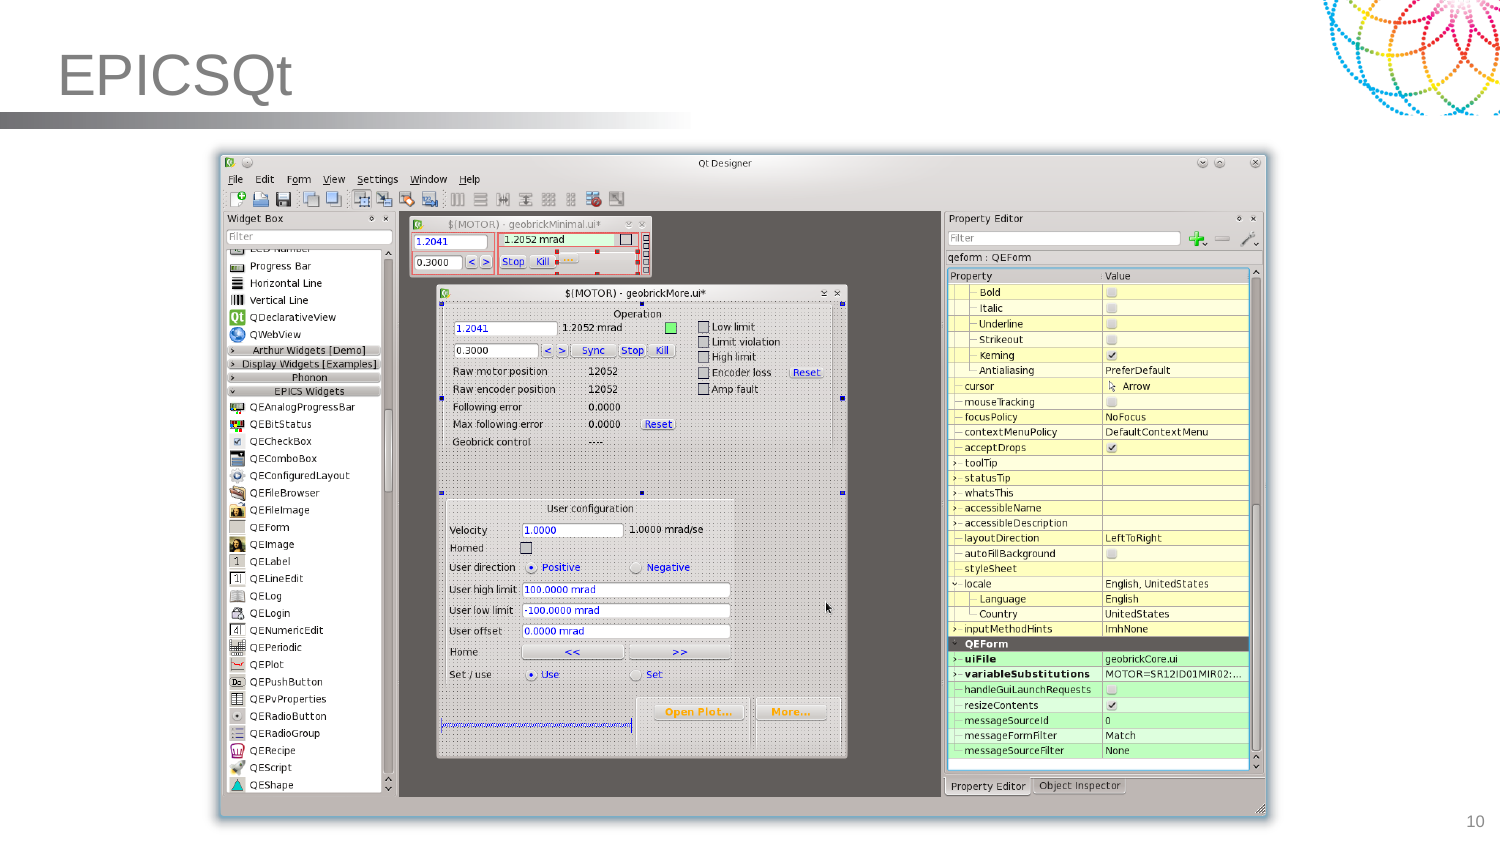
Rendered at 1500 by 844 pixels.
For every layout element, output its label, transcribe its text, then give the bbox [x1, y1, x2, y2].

picture [0, 112, 1295, 844]
slide_number 10 [1411, 798, 1500, 844]
title EPICSQt [42, 8, 1282, 115]
picture [1321, 0, 1500, 115]
